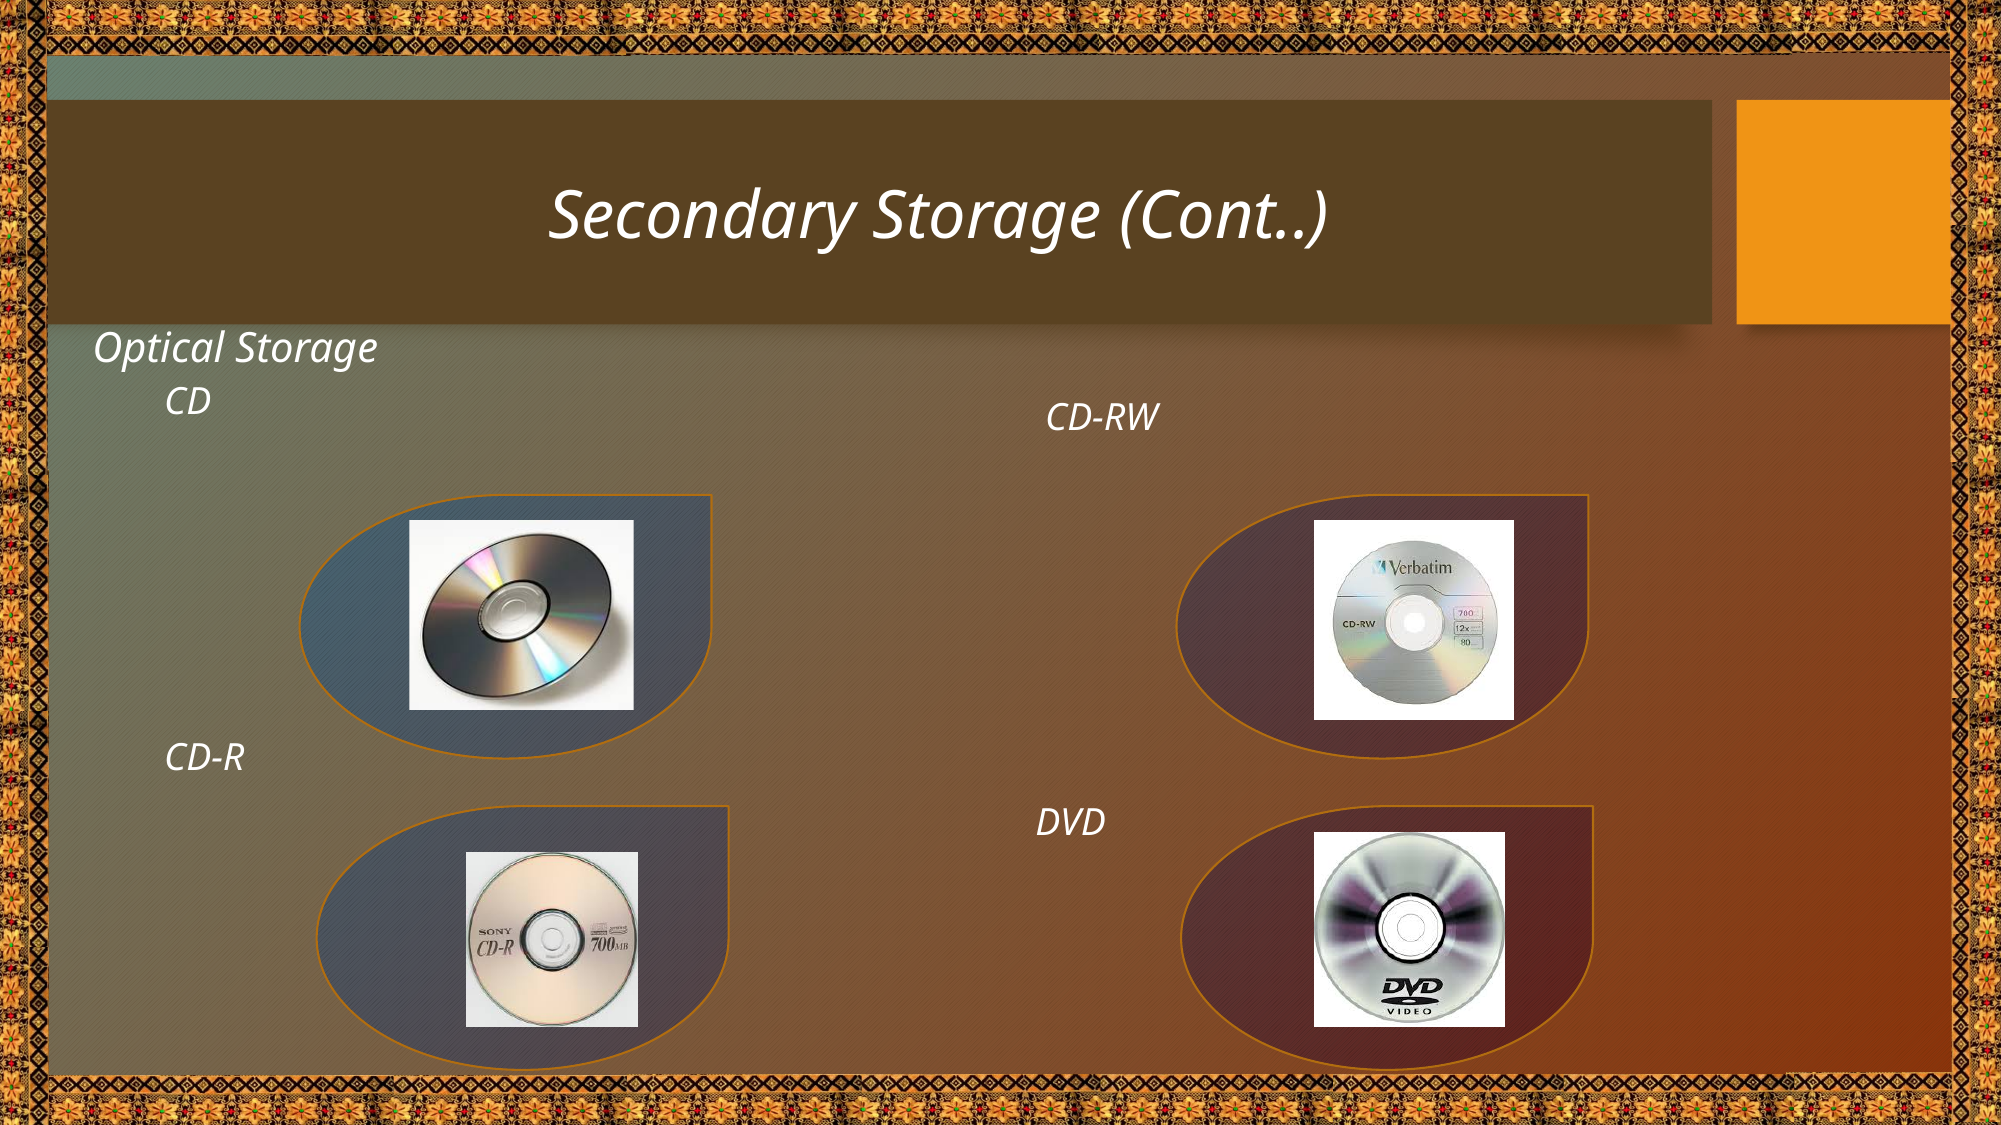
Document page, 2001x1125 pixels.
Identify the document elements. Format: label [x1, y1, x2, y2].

text_box [0, 0, 2000, 1125]
